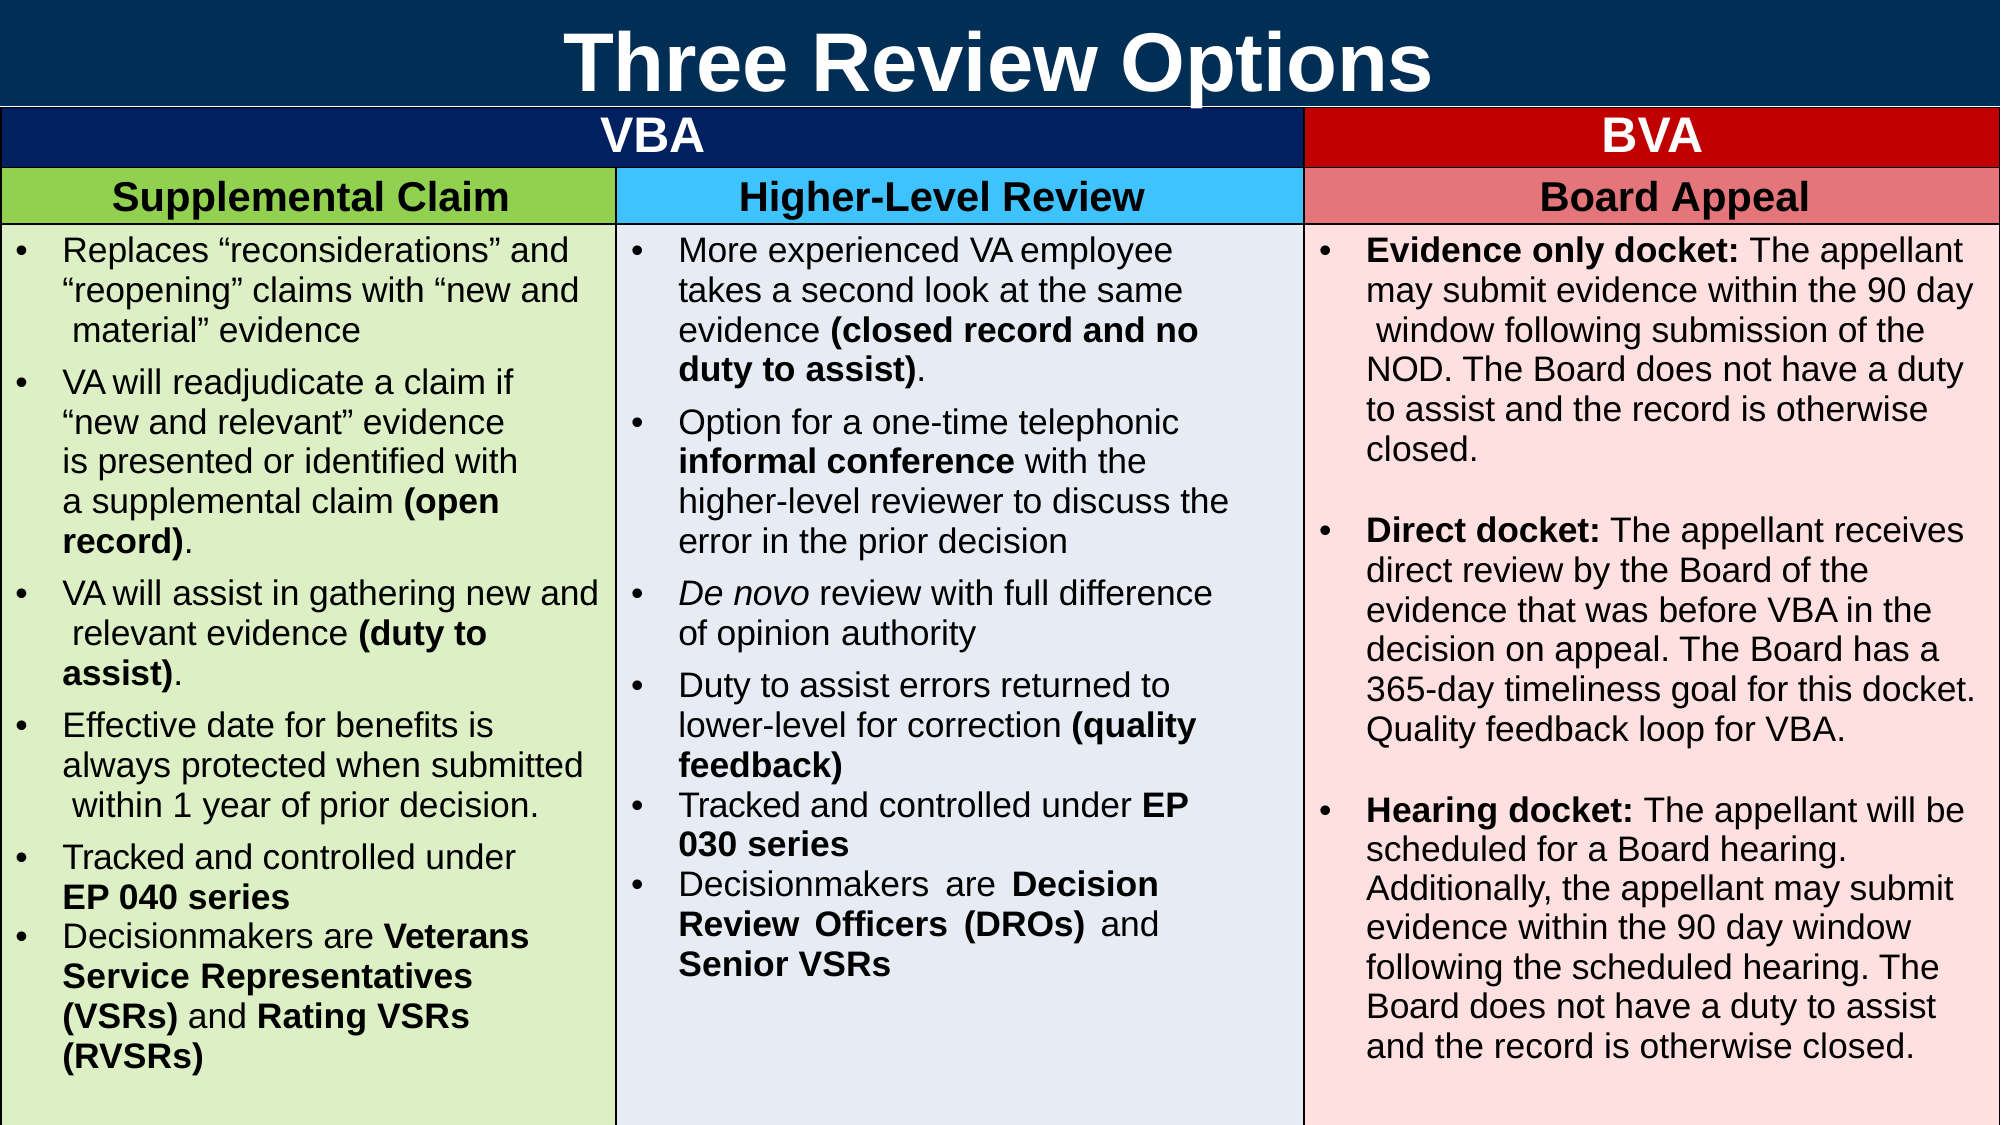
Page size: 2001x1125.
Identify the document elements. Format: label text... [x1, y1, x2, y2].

table_cell Higher-Level Review [617, 168, 1303, 223]
table_cell Evidence only docket: The appellant may submit evidence within the 90 day window following submission of the NOD. The Board does not have a duty to assist and the record is otherwise closed. Direct docket: The appellant receives direct review by the Board of the evidence that was before VBA in the decision on appeal. The Board has a 365-day timeliness goal for this docket. Quality feedback loop for VBA. Hearing docket: The appellant will be scheduled for a Board hearing. Additionally, the appellant may submit evidence within the 90 day window following the scheduled hearing. The Board does not have a duty to assist and the record is otherwise closed. [1305, 225, 1999, 1125]
table_cell Board Appeal [1305, 168, 1999, 223]
text_box Three Review Options [0, 1, 1999, 116]
table_cell Supplemental Claim [2, 168, 615, 223]
table_cell More experienced VA employee takes a second look at the same evidence (closed record and no duty to assist). Option for a one-time telephonic informal conference with the higher-level reviewer to discuss the error in the prior decision De novo review with full difference of opinion authority Duty to assist errors returned to lower-level for correction (quality feedback) Tracked and controlled under EP 030 series Decisionmakers are Decision Review Officers (DROs) and Senior VSRs [617, 225, 1303, 1125]
table_header VBA [2, 116, 1303, 167]
table_header BVA [1305, 116, 1999, 167]
table_cell Replaces “reconsiderations” and “reopening” claims with “new and material” evidence VA will readjudicate a claim if “new and relevant” evidence is presented or identified with a supplemental claim (open record). VA will assist in gathering new and relevant evidence (duty to assist). Effective date for benefits is always protected when submitted within 1 year of prior decision. Tracked and controlled under EP 040 series Decisionmakers are Veterans Service Representatives (VSRs) and Rating VSRs (RVSRs) [2, 225, 615, 1125]
